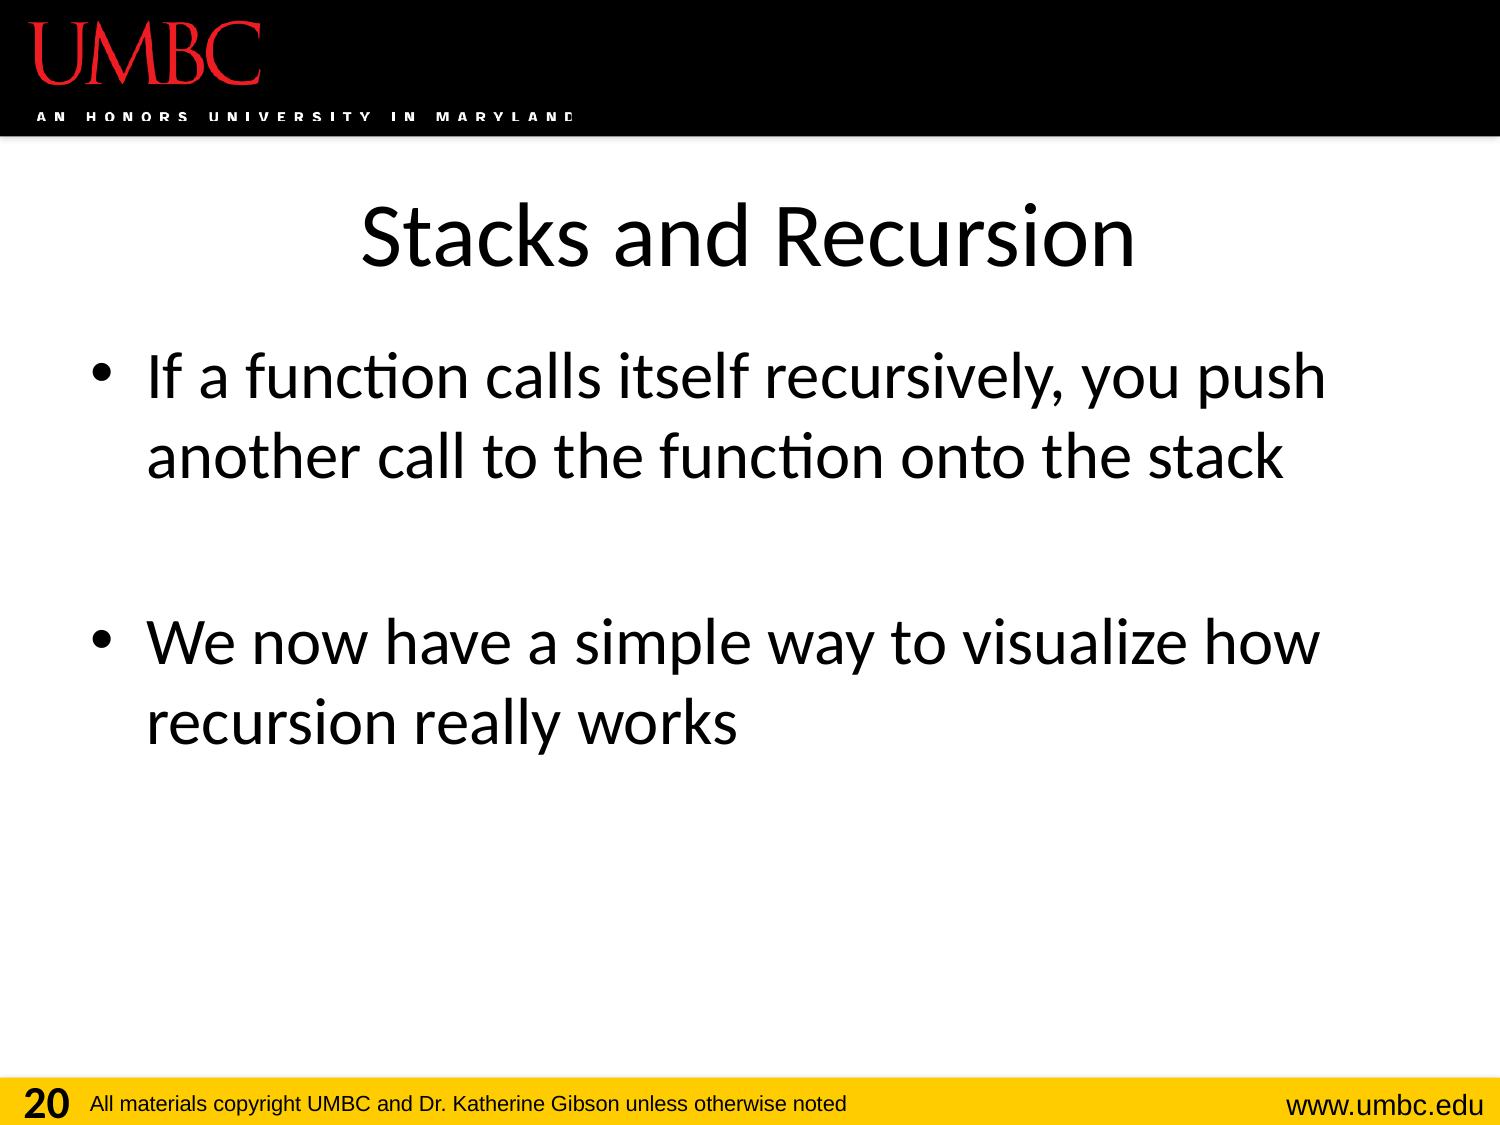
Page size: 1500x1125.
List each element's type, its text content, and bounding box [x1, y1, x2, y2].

list If a function calls itself recursively, you push another call to the function onto the stack We now have a simple way to visualize how recursion really works [75, 324, 1425, 1066]
slide_number 20 [0, 1065, 94, 1125]
title Stacks and Recursion [75, 136, 1425, 324]
